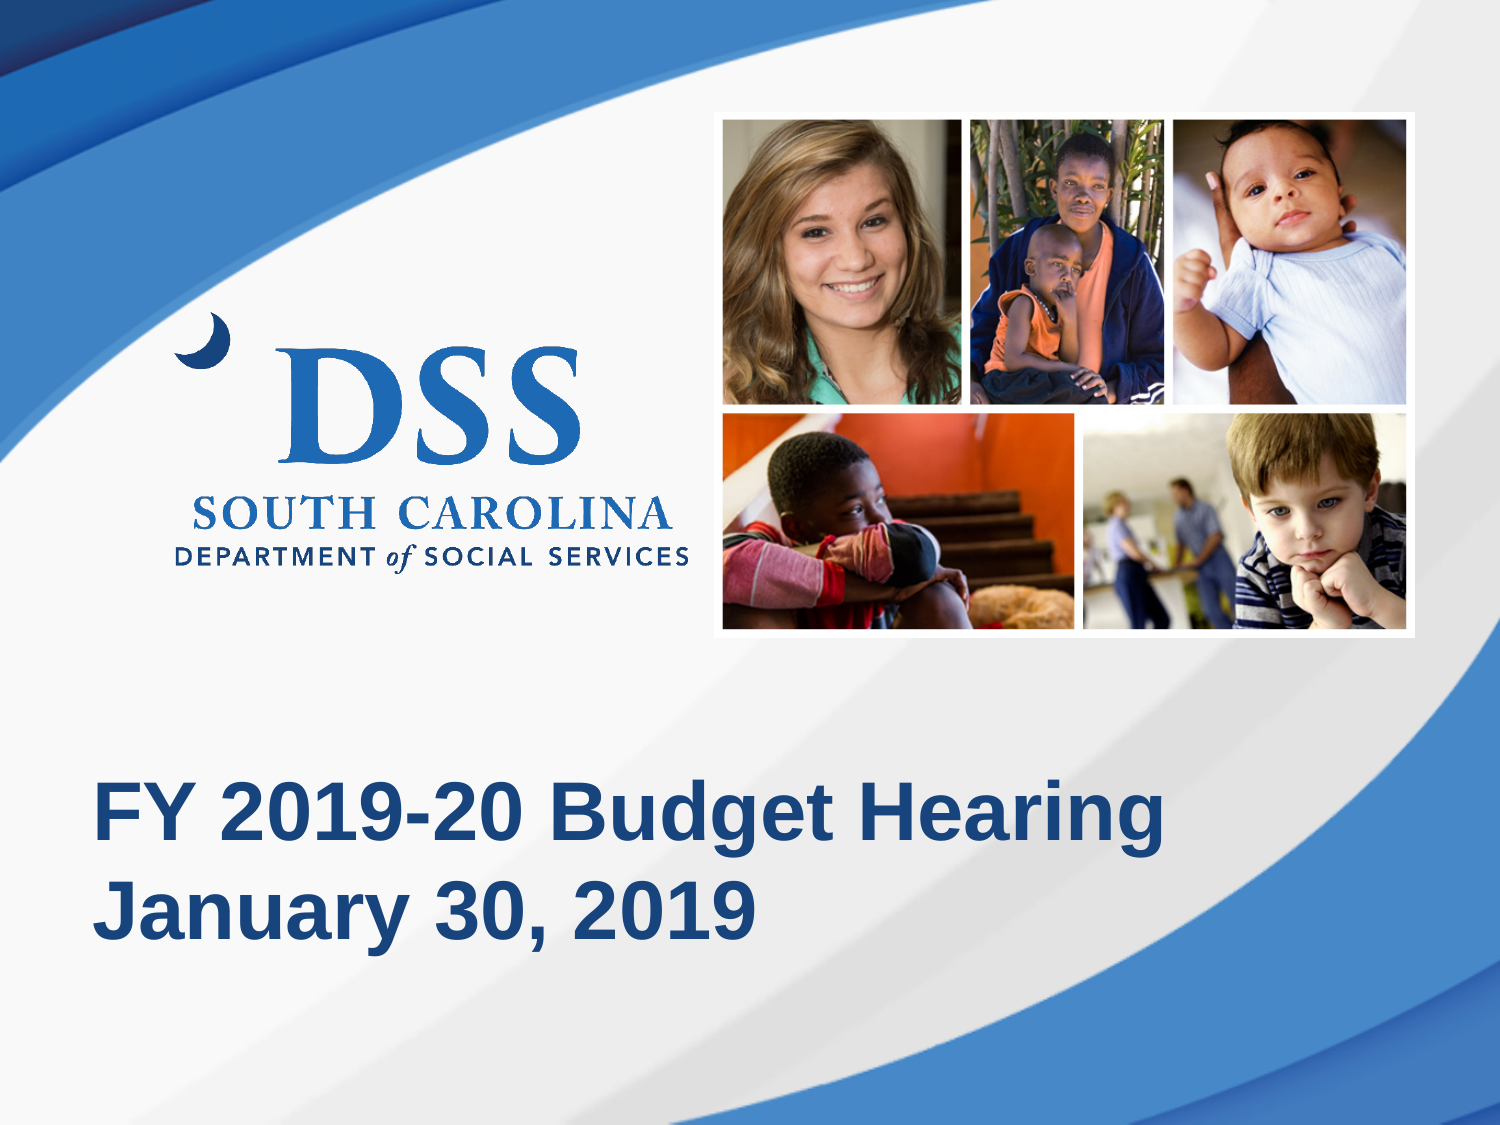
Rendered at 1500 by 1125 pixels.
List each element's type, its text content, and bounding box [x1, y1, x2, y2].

text_box FY 2019-20 Budget Hearing January 30, 2019 [77, 749, 1415, 965]
picture [0, 0, 1500, 1125]
